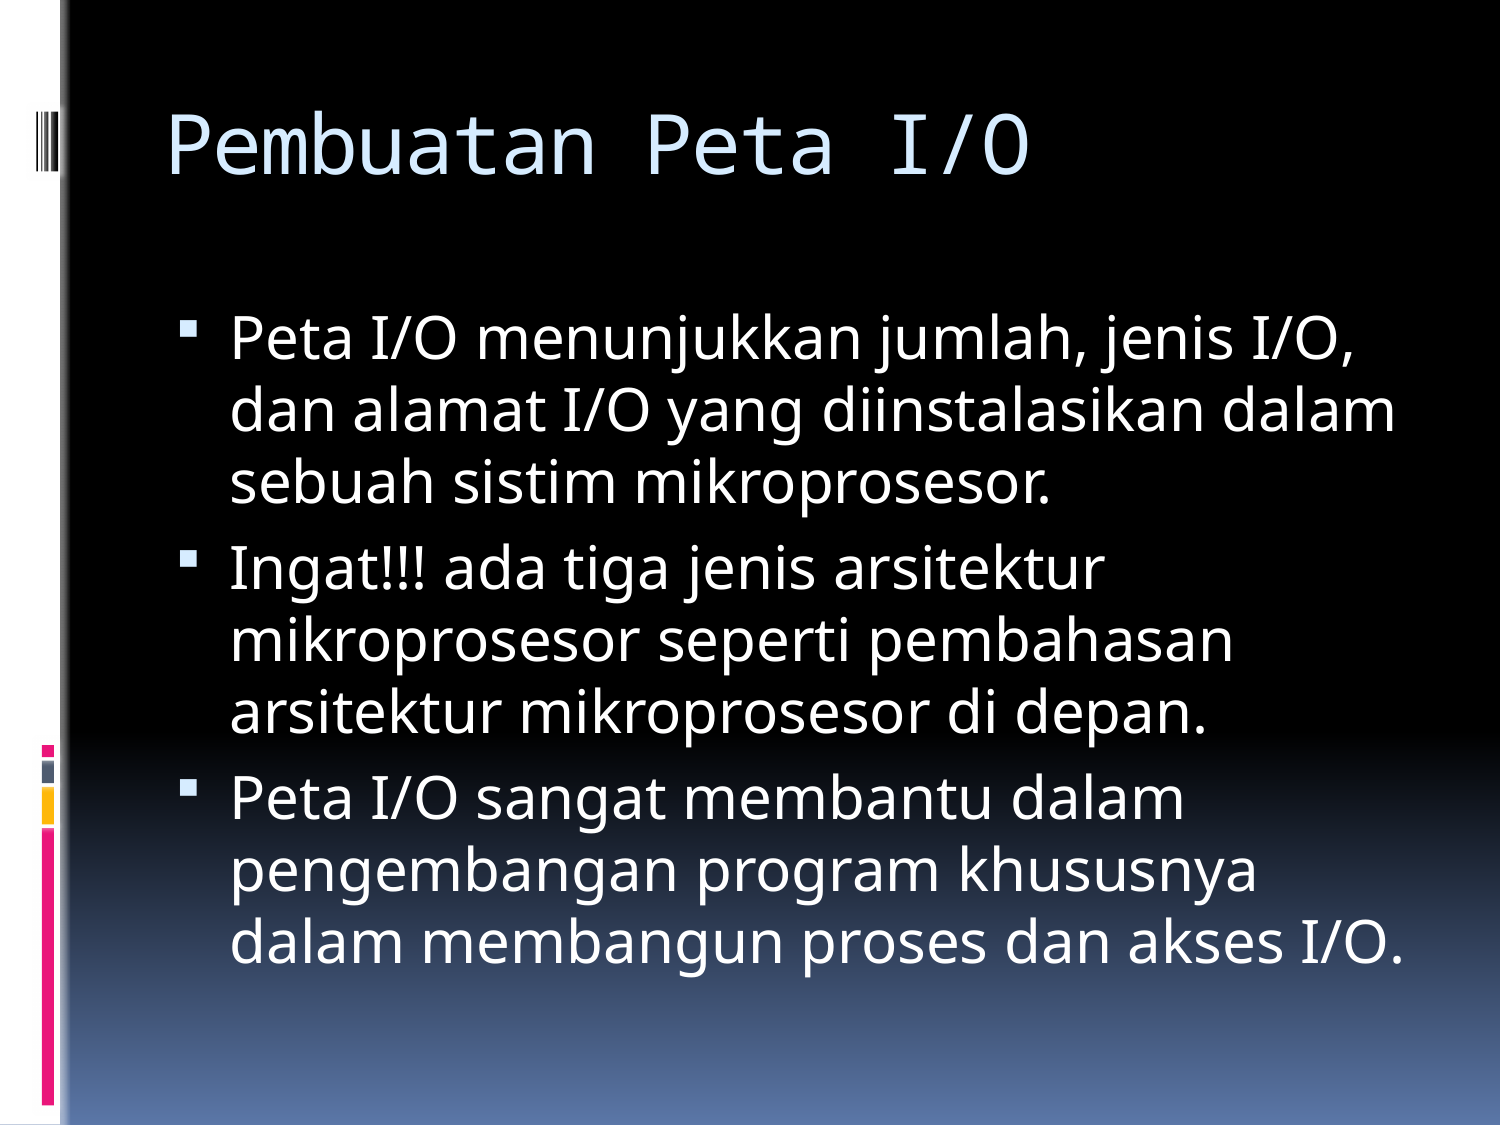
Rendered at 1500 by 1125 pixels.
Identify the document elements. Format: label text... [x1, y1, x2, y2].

title Pembuatan Peta I/O [150, 83, 1425, 234]
list Peta I/O menunjukkan jumlah, jenis I/O, dan alamat I/O yang diinstalasikan dalam sebuah sistim mikroprosesor. Ingat!!! ada tiga jenis arsitektur mikroprosesor seperti pembahasan arsitektur mikroprosesor di depan. Peta I/O sangat membantu dalam pengembangan program khususnya dalam membangun proses dan akses I/O. [150, 292, 1425, 1043]
